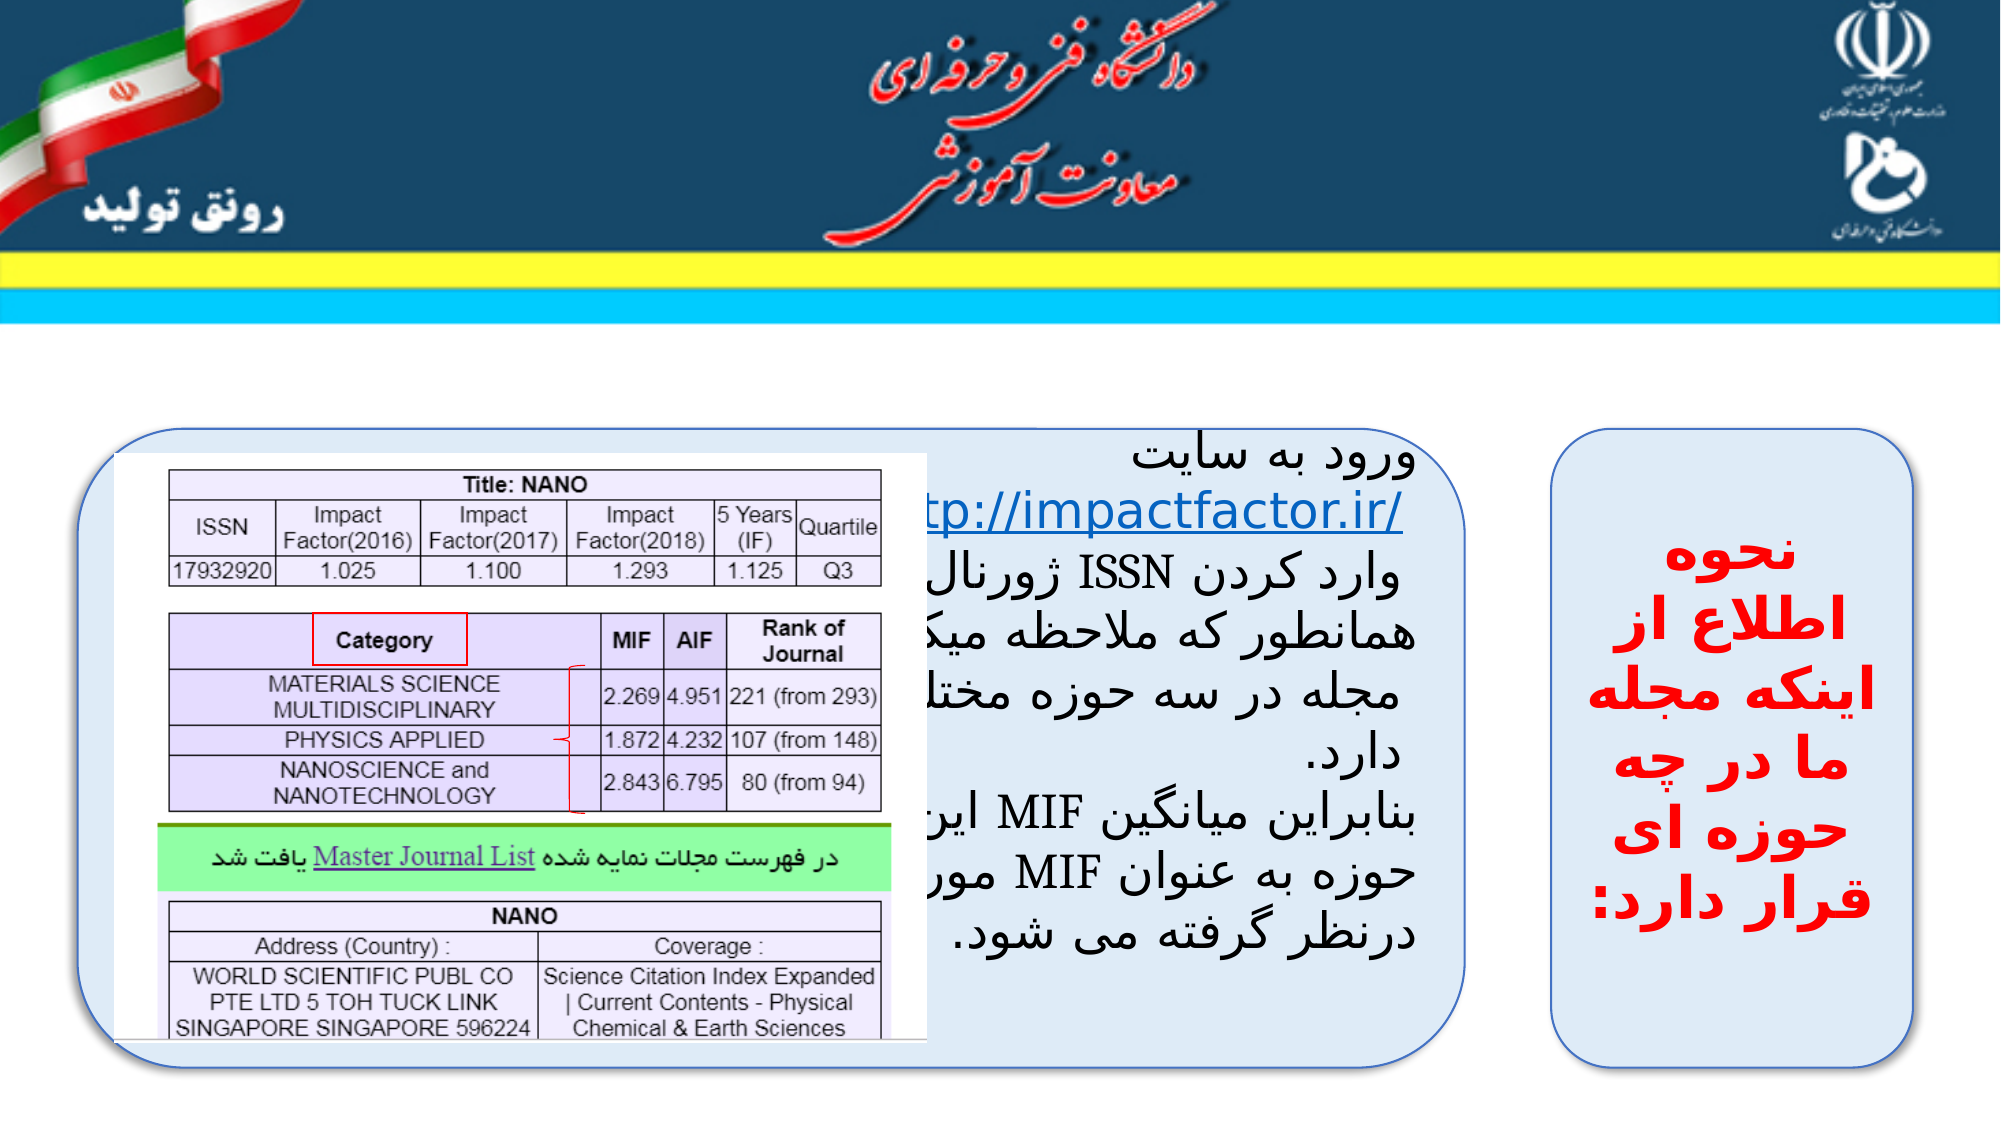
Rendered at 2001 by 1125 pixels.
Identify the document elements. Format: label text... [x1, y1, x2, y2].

text_box ورود به سایت http://impactfactor.ir/ و وارد کردن ISSN ژورنال: همانطور که ملاحظه میکنید این مجله در سه حوزه مختلف قرار دارد. بنابراین میانگین MIF این سه حوزه به عنوان MIF موردنظر ما درنظر گرفته می شود. [76, 427, 1466, 1069]
text_box نحوه اطلاع از اینکه مجله ما در چه حوزه ای قرار دارد: [1550, 427, 1914, 1069]
text_box [1441, 465, 1465, 516]
picture [0, 0, 2001, 289]
picture [0, 324, 2001, 1125]
